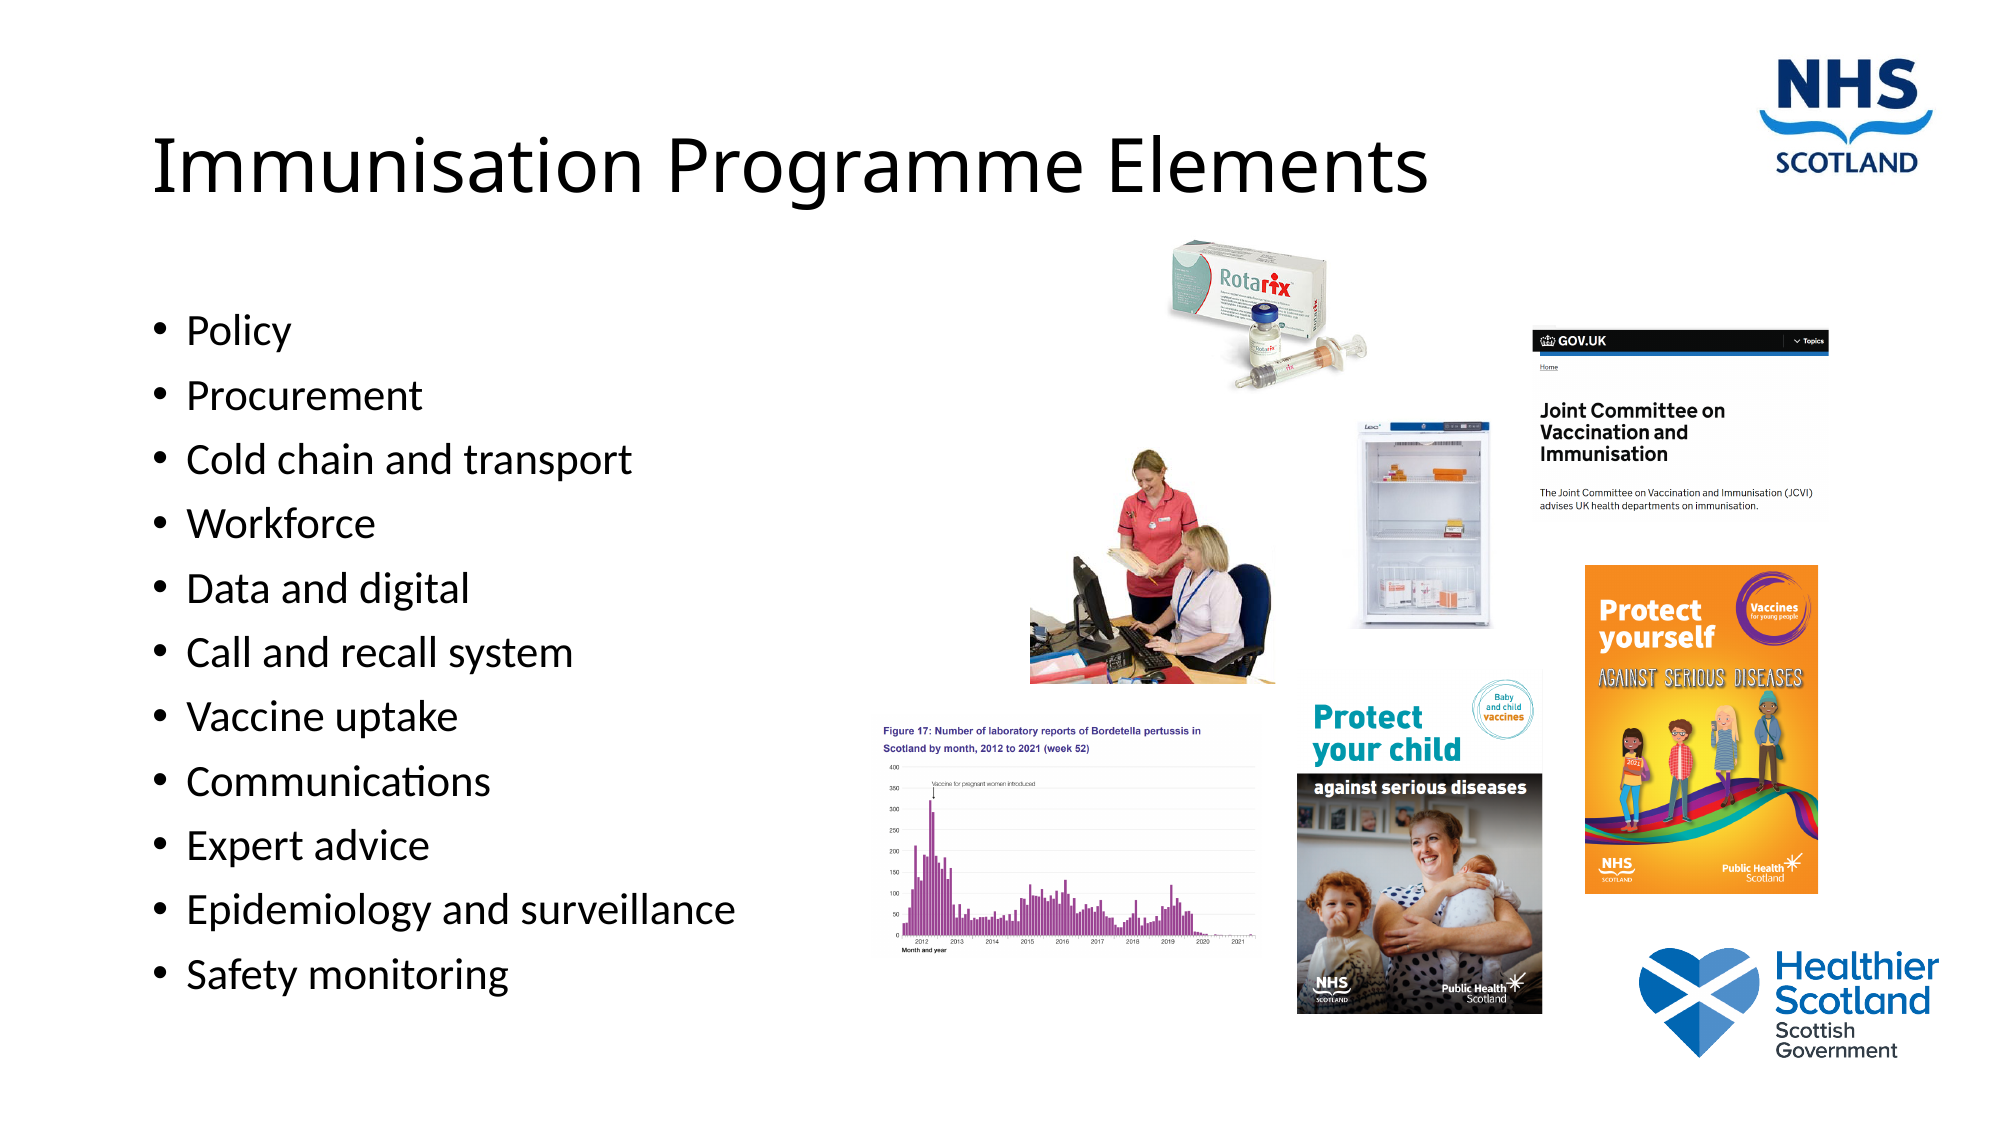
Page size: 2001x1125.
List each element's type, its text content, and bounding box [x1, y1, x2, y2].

text_box Policy Procurement Cold chain and transport Workforce Data and digital Call and recall system Vaccine uptake Communications Expert advice Epidemiology and surveillance Safety monitoring [137, 299, 988, 1014]
title Immunisation Programme Elements [137, 59, 1863, 278]
picture [0, 0, 1999, 1125]
